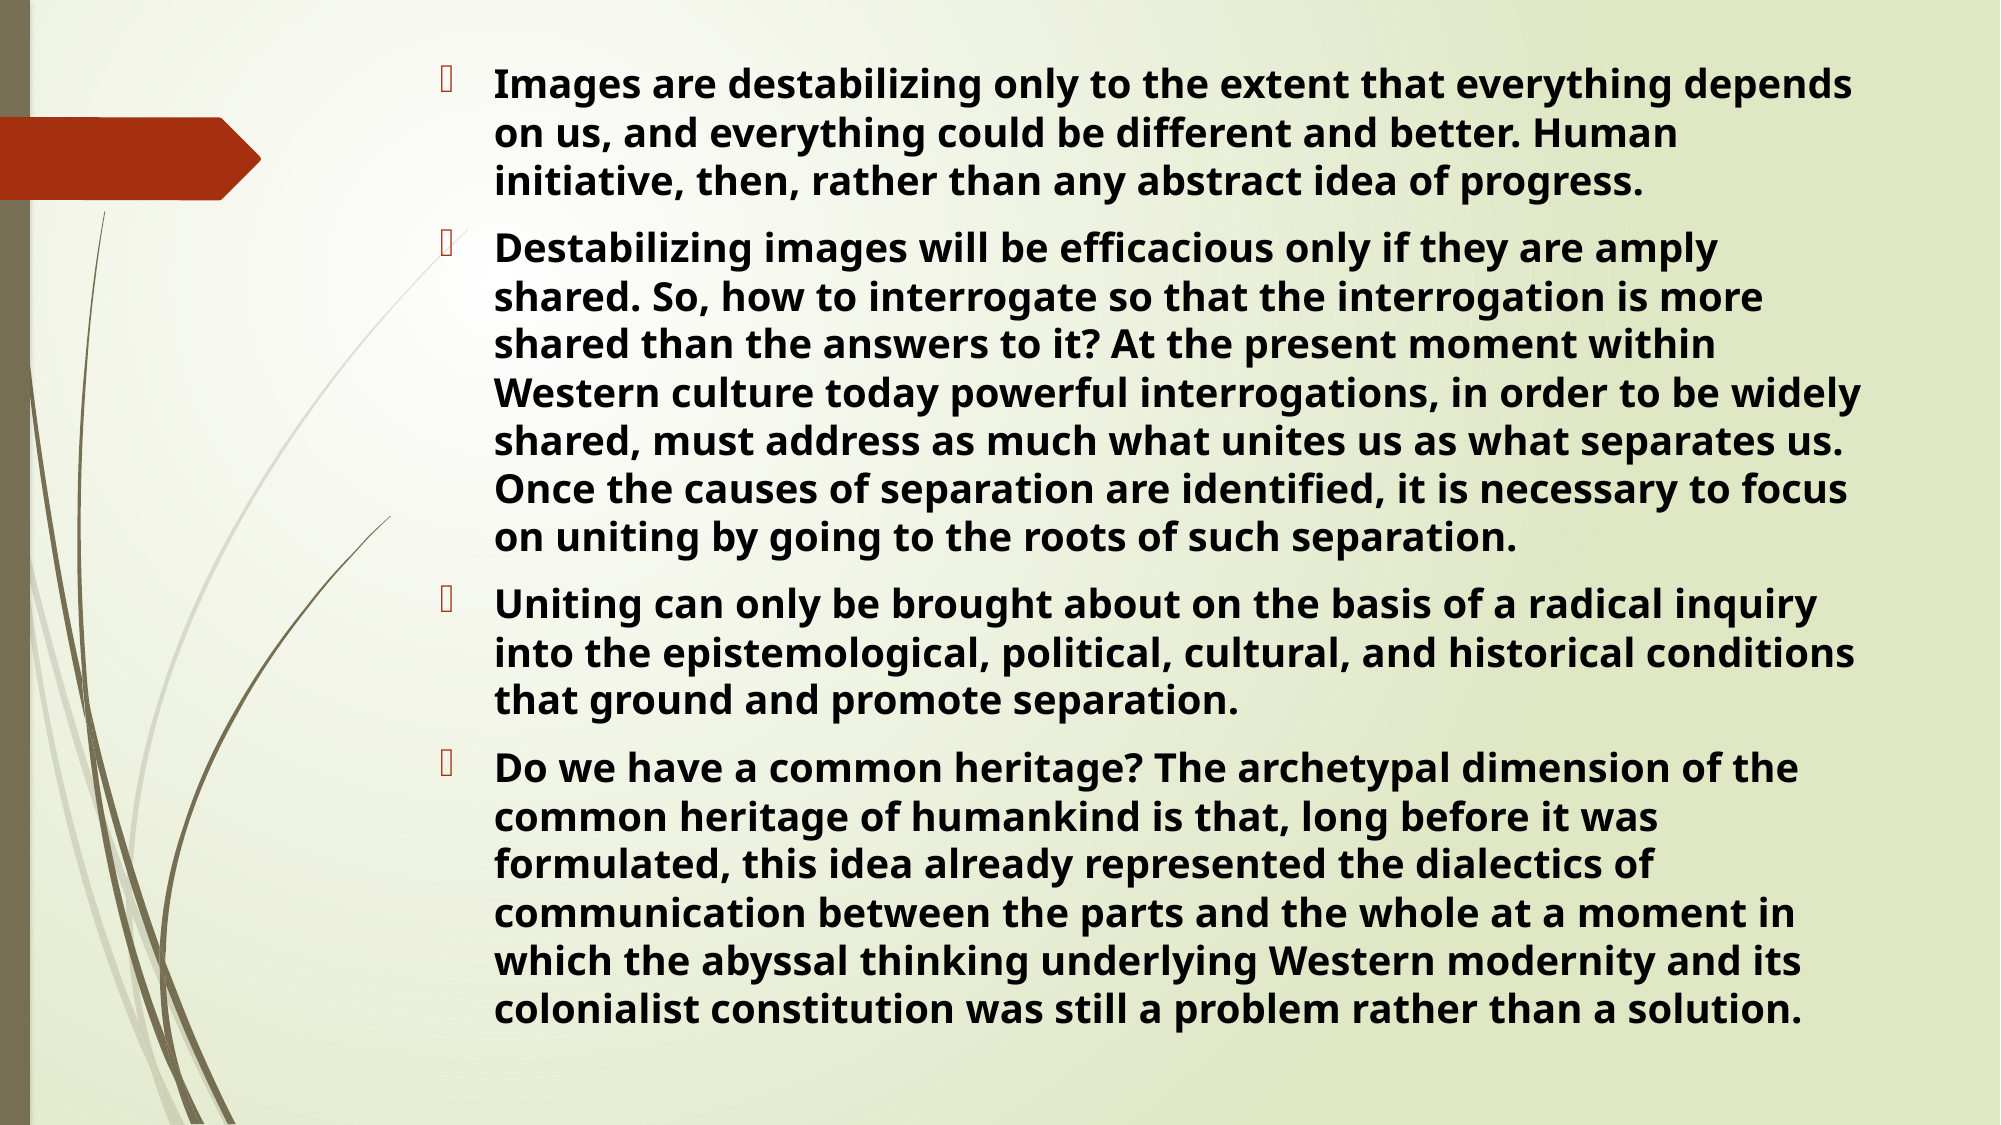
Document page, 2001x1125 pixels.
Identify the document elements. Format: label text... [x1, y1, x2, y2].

list Images are destabilizing only to the extent that everything depends on us, and everything could be different and better. Human initiative, then, rather than any abstract idea of progress. Destabilizing images will be efficacious only if they are amply shared. So, how to interrogate so that the interrogation is more shared than the answers to it? At the present moment within Western culture today powerful interrogations, in order to be widely shared, must address as much what unites us as what separates us. Once the causes of separation are identified, it is necessary to focus on uniting by going to the roots of such separation. Uniting can only be brought about on the basis of a radical inquiry into the epistemological, political, cultural, and historical conditions that ground and promote separation. Do we have a common heritage? The archetypal dimension of the common heritage of humankind is that, long before it was formulated, this idea already represented the dialectics of communication between the parts and the whole at a moment in which the abyssal thinking underlying Western modernity and its colonialist constitution was still a problem rather than a solution. [424, 51, 1888, 1086]
